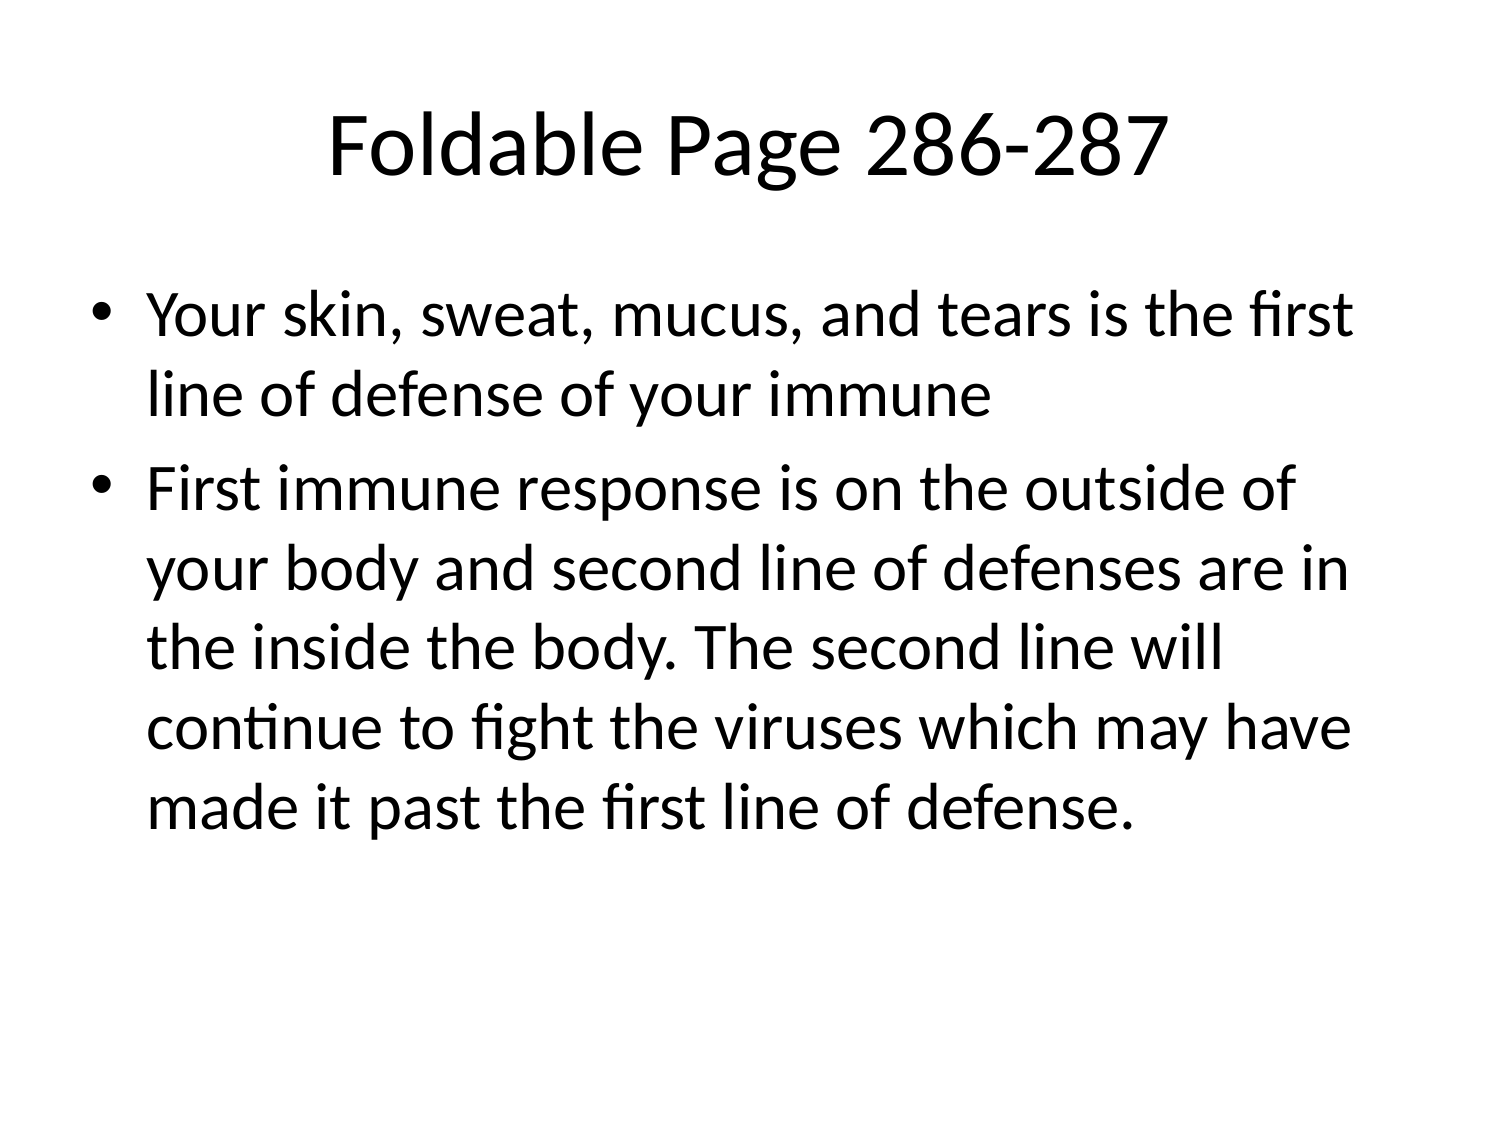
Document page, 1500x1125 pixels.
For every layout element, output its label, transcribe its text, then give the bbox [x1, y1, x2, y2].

title Foldable Page 286-287 [75, 45, 1425, 233]
list Your skin, sweat, mucus, and tears is the first line of defense of your immune First immune response is on the outside of your body and second line of defenses are in the inside the body. The second line will continue to fight the viruses which may have made it past the first line of defense. [75, 262, 1425, 1005]
